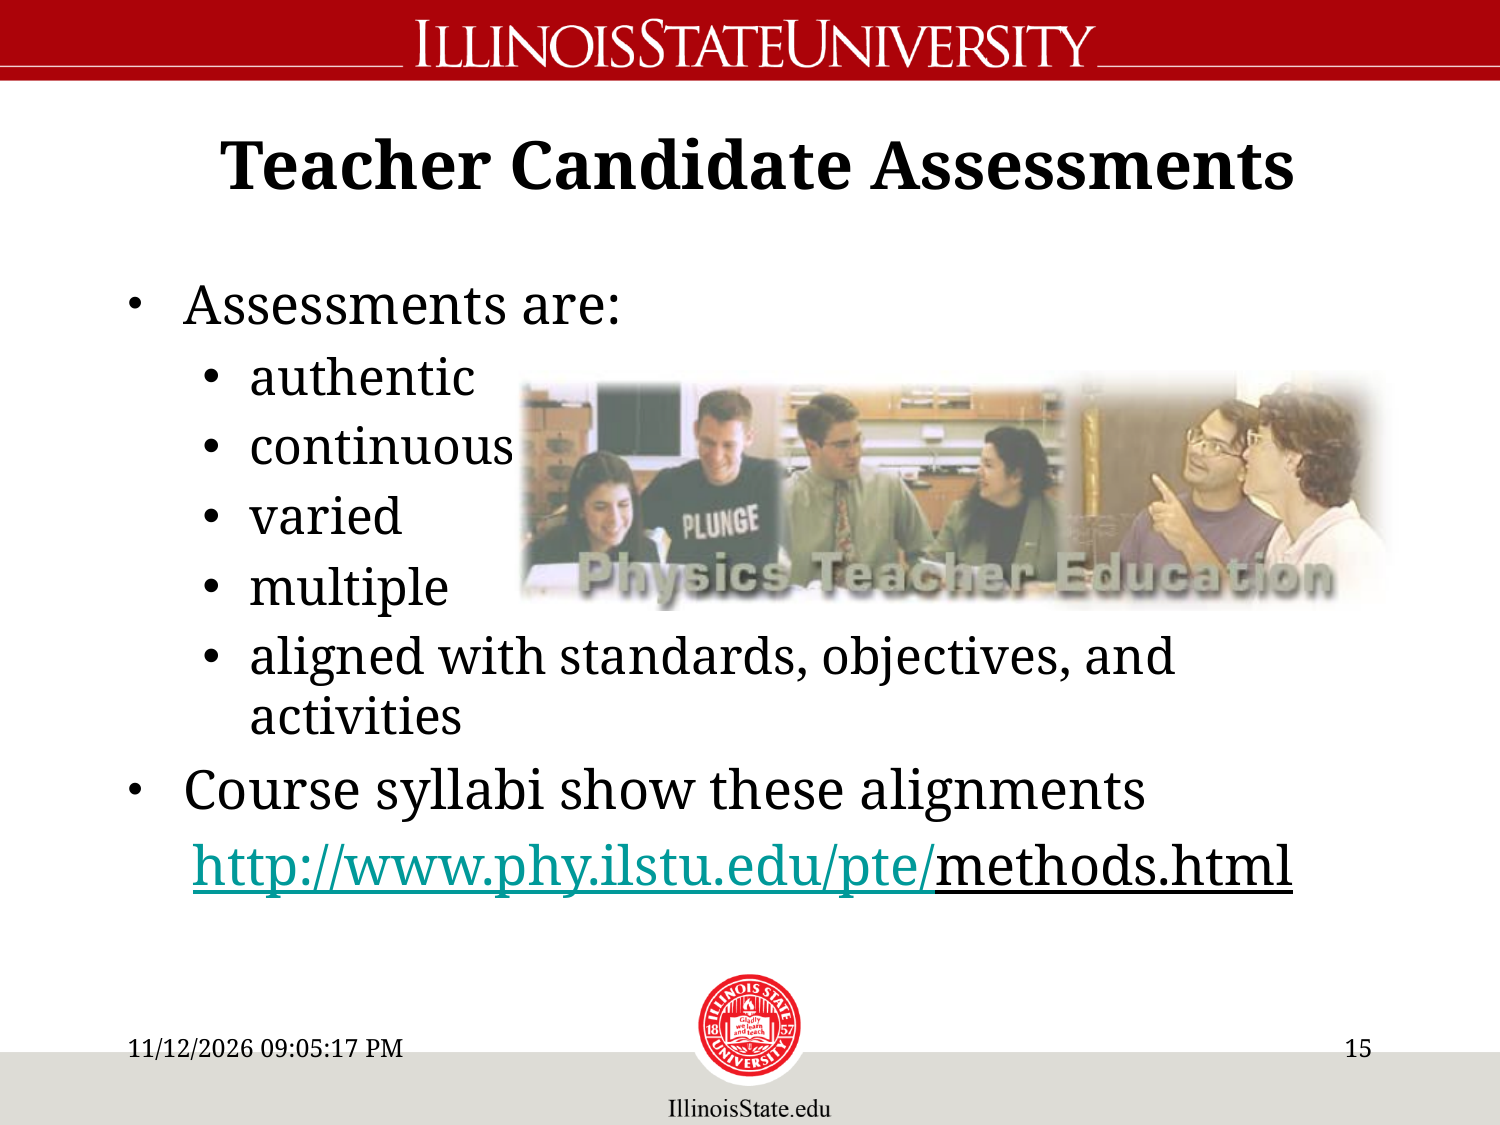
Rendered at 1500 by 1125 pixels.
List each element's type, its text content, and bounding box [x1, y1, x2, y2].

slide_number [112, 1024, 426, 1101]
picture [0, 0, 1500, 1125]
list Assessments are: authentic continuous varied multiple aligned with standards, objectives, and activities Course syllabi show these alignments http://www.phy.ilstu.edu/pte/methods.html [112, 262, 1388, 913]
slide_number 14 [1074, 1024, 1388, 1101]
title Teacher Candidate Assessments [112, 99, 1388, 225]
